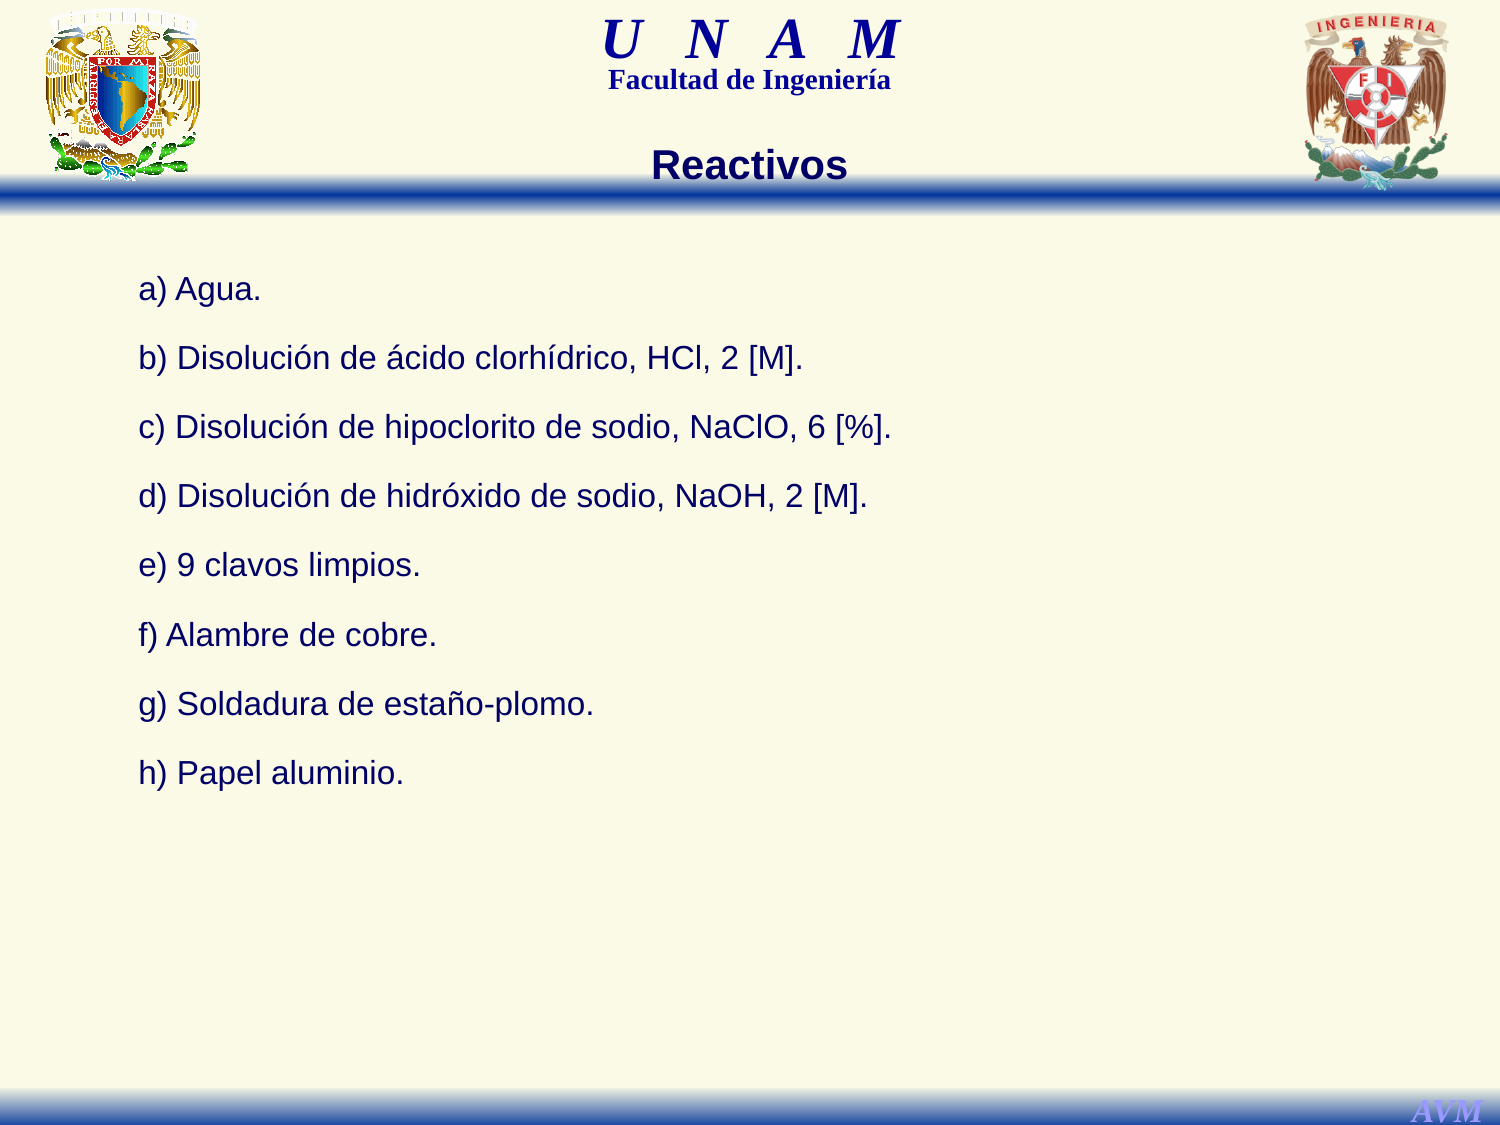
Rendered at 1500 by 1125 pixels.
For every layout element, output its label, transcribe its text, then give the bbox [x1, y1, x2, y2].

picture [1299, 5, 1453, 198]
text_box Reactivos [636, 110, 864, 196]
picture [46, 8, 200, 181]
text_box a) Agua. b) Disolución de ácido clorhídrico, HCl, 2 [M]. c) Disolución de hipoclorito de sodio, NaClO, 6 [%]. d) Disolución de hidróxido de sodio, NaOH, 2 [M]. e) 9 clavos limpios. f) Alambre de cobre. g) Soldadura de estaño-plomo. h) Papel aluminio. [123, 243, 1377, 799]
